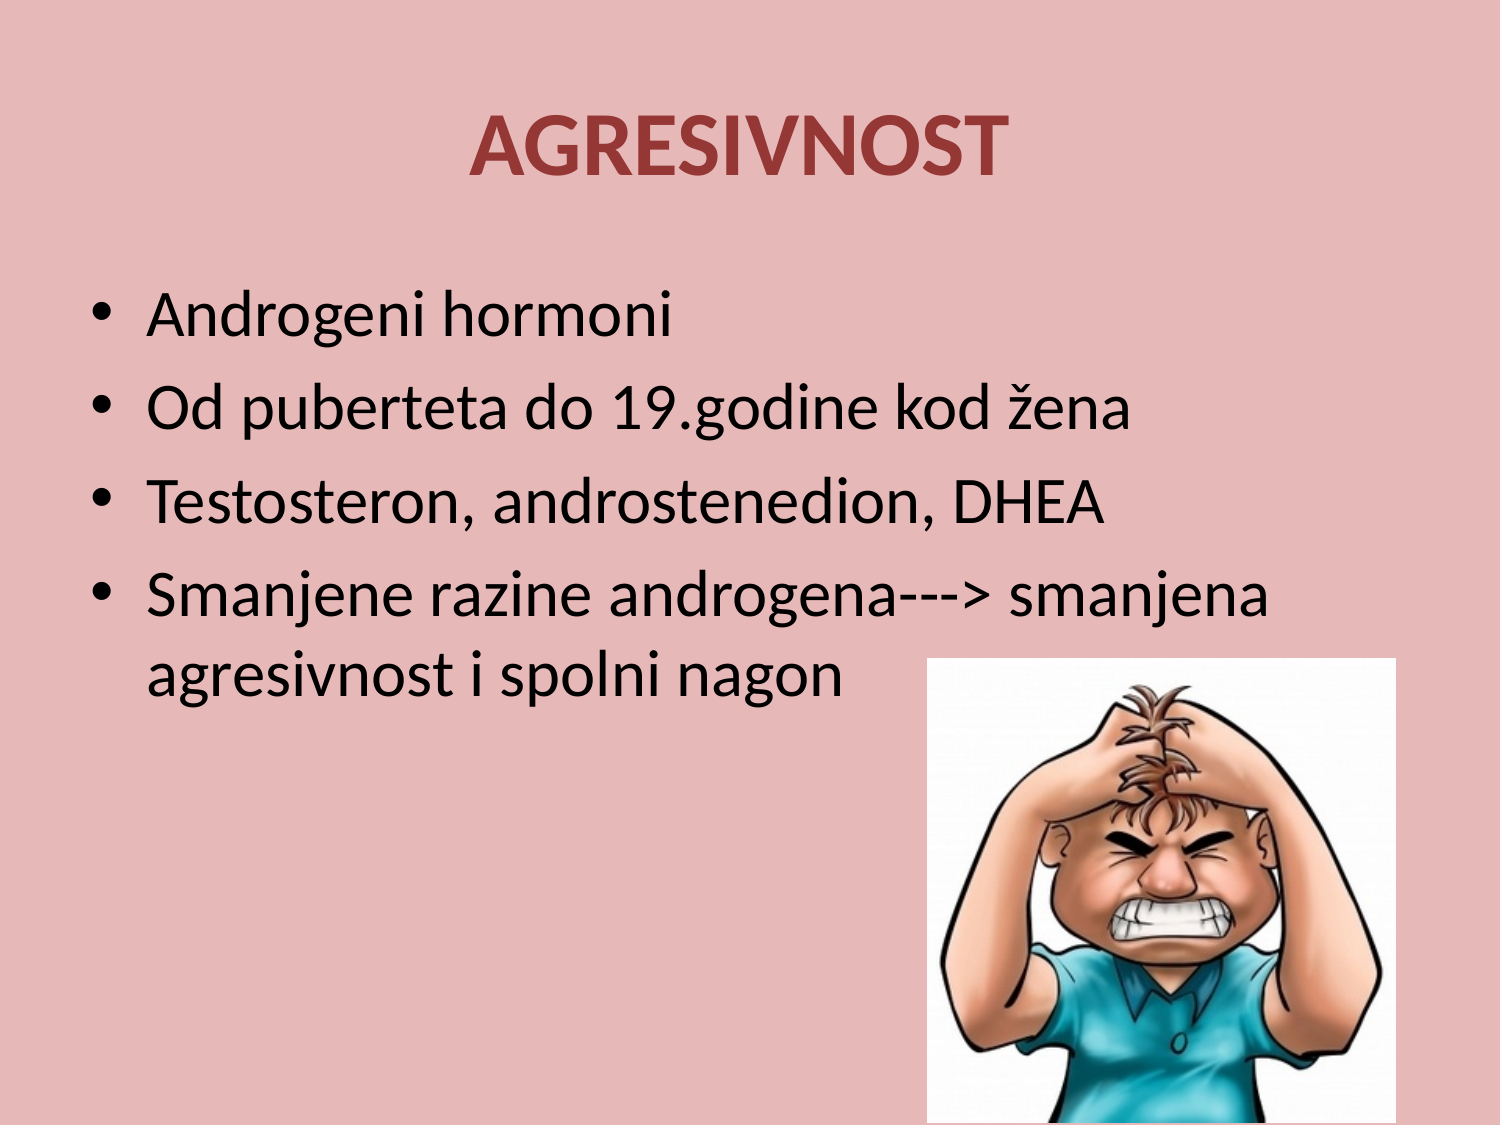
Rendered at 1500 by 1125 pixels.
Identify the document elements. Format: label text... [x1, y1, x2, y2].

title AGRESIVNOST [74, 44, 1426, 233]
picture [926, 658, 1397, 1123]
list Androgeni hormoni Od puberteta do 19.godine kod žena Testosteron, androstenedion, DHEA Smanjene razine androgena---> smanjena agresivnost i spolni nagon [74, 262, 1426, 1006]
